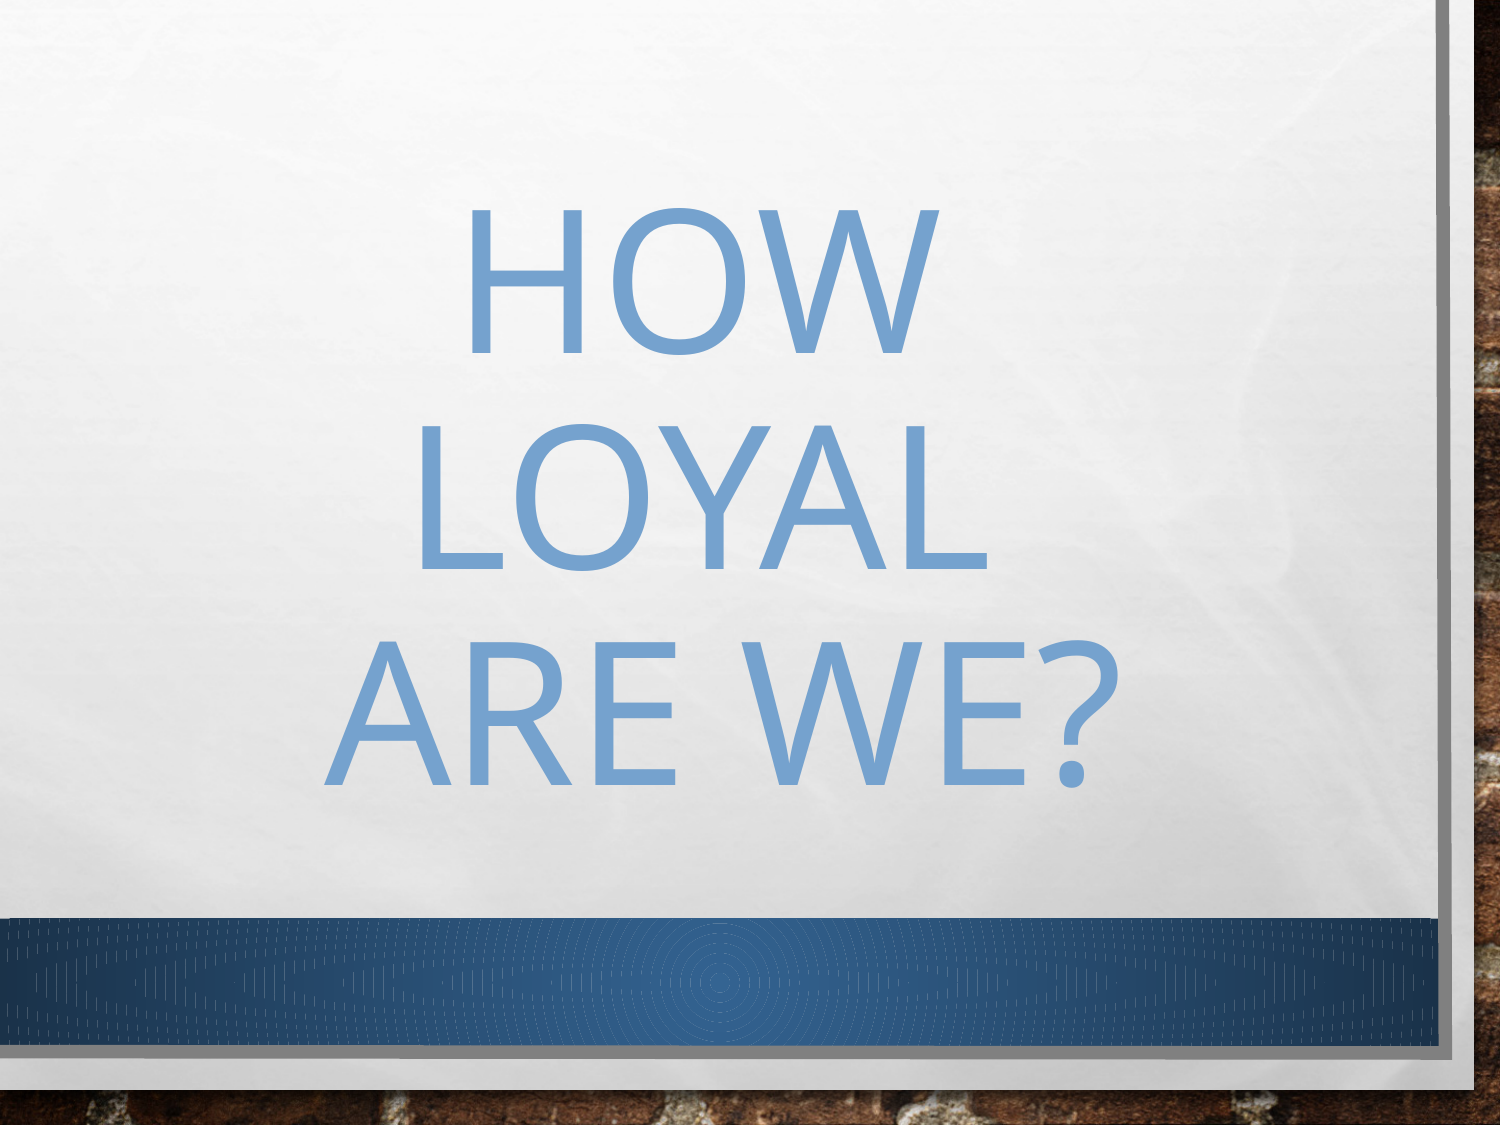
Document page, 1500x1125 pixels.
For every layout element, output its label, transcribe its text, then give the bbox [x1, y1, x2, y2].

title How Loyal are we? [84, 112, 1364, 897]
picture [0, 0, 1500, 1125]
